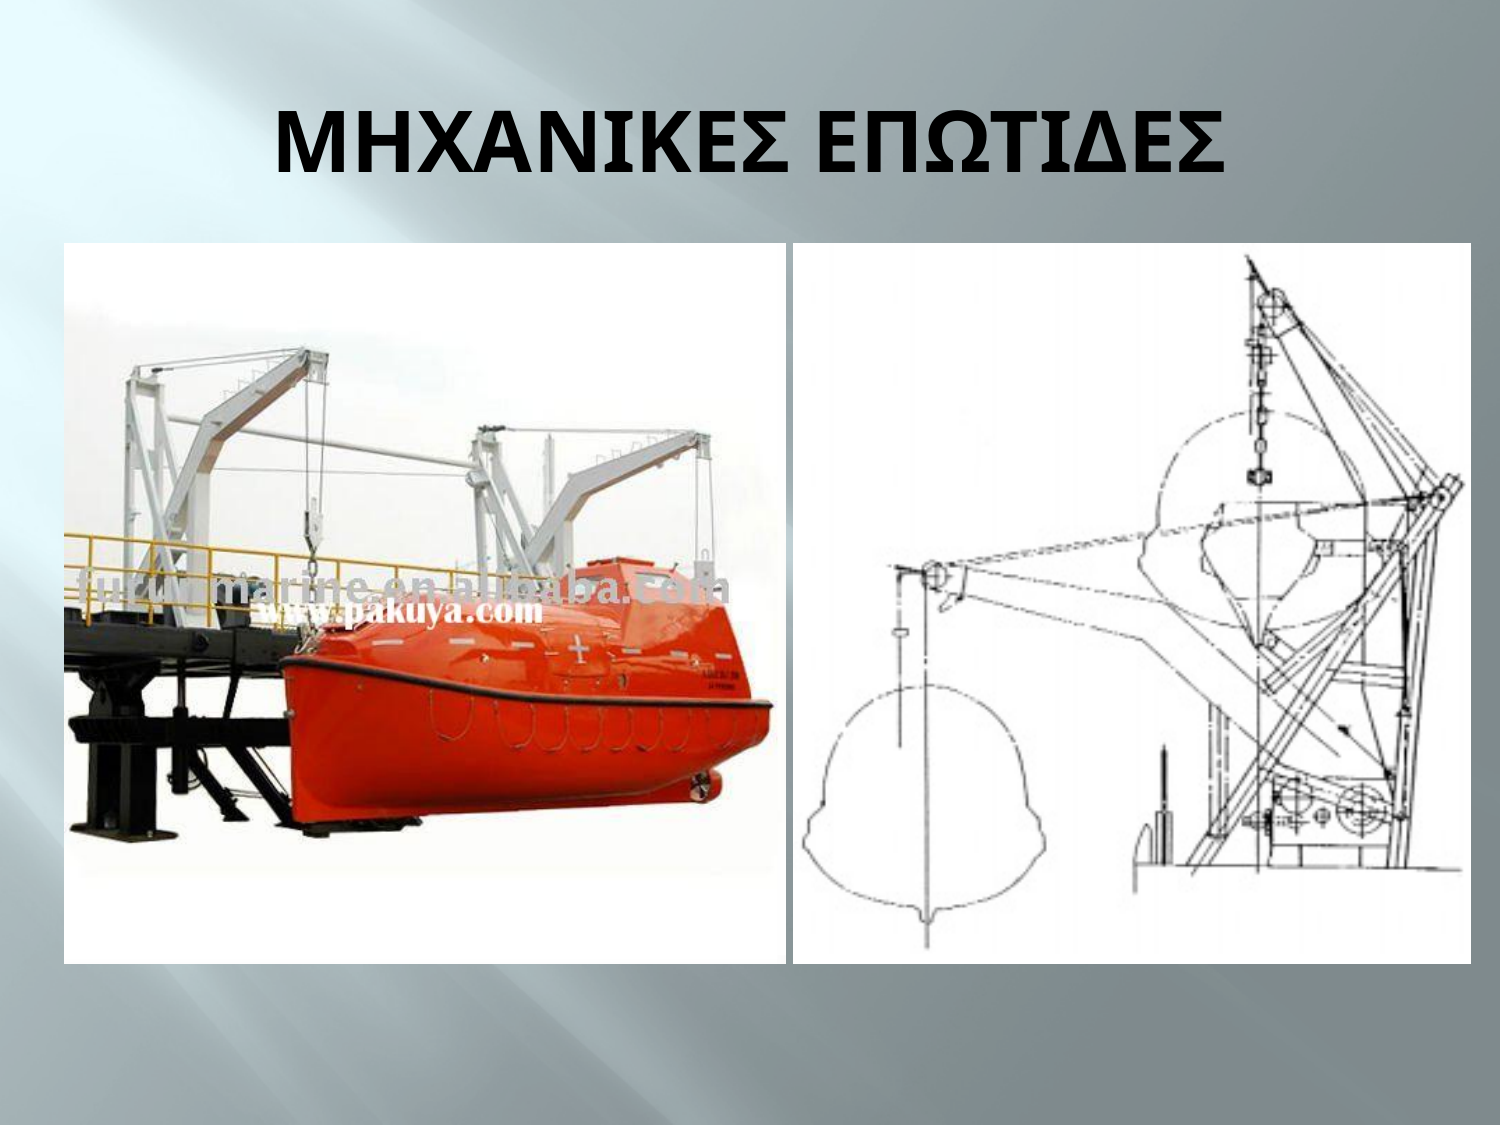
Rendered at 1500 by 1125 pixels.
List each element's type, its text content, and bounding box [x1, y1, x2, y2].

title ΜΗΧΑΝΙΚΕΣ ΕΠΩΤΙΔΕΣ [75, 45, 1425, 233]
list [792, 243, 1471, 965]
picture [64, 243, 786, 965]
